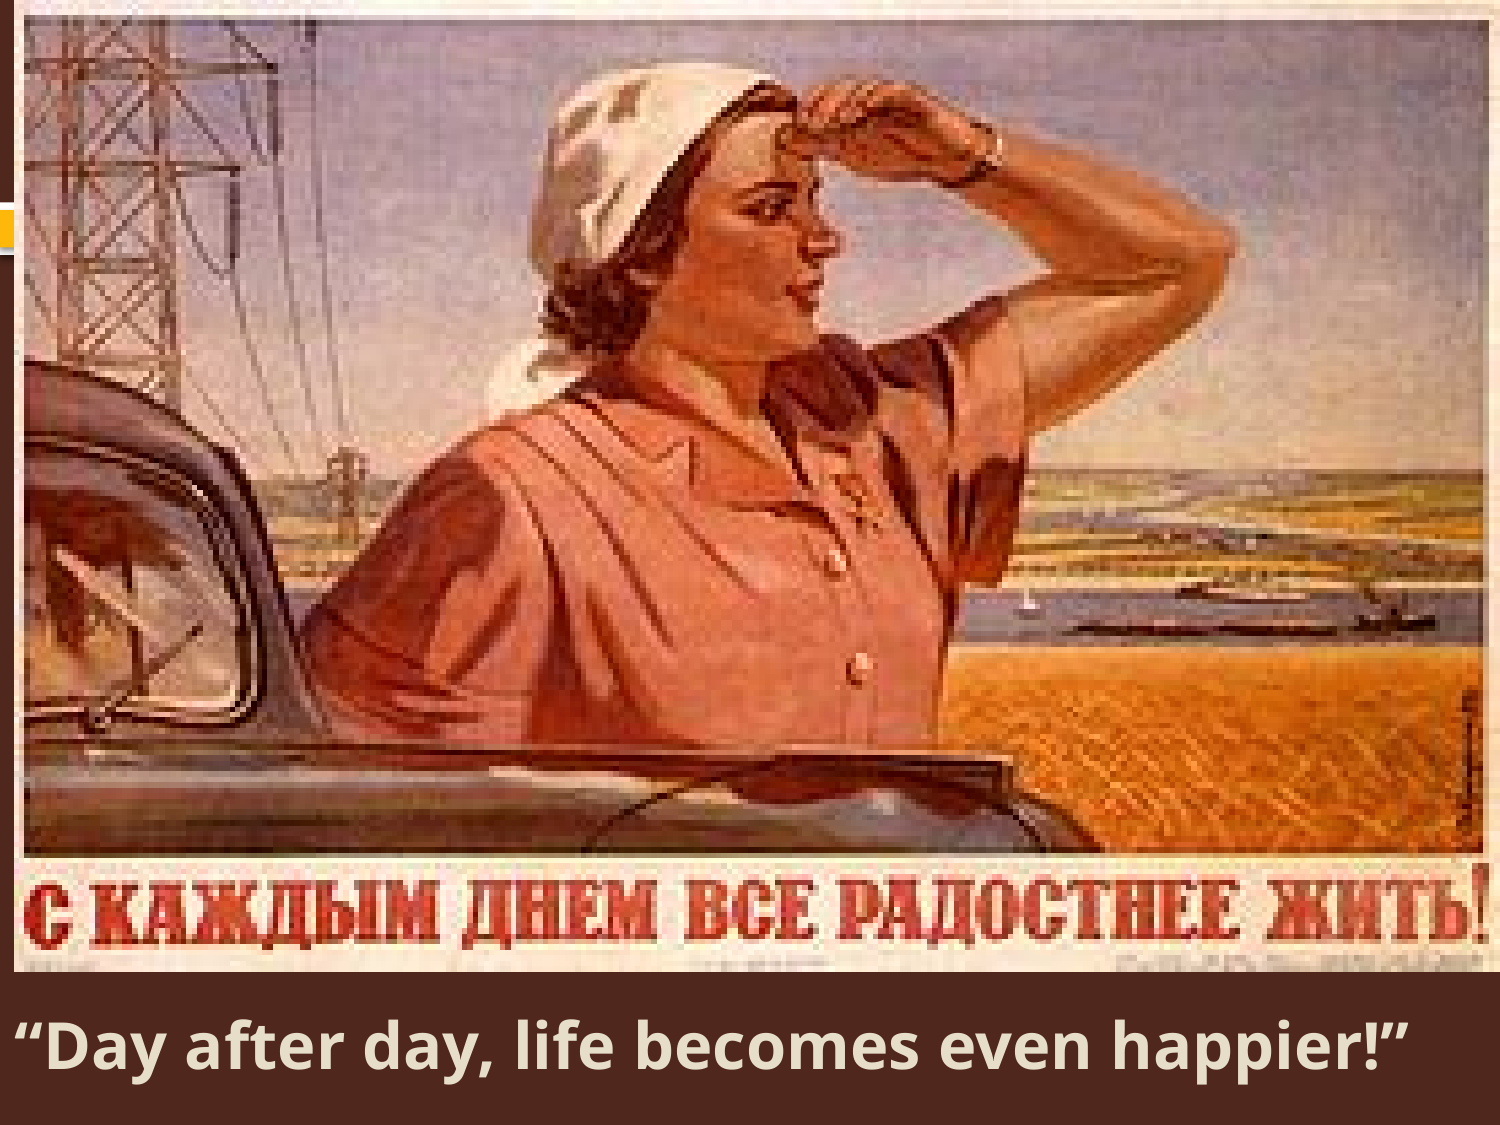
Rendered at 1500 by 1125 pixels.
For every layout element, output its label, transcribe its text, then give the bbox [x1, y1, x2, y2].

title “Day after day, life becomes even happier!” [0, 962, 1500, 1125]
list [14, 0, 1500, 973]
